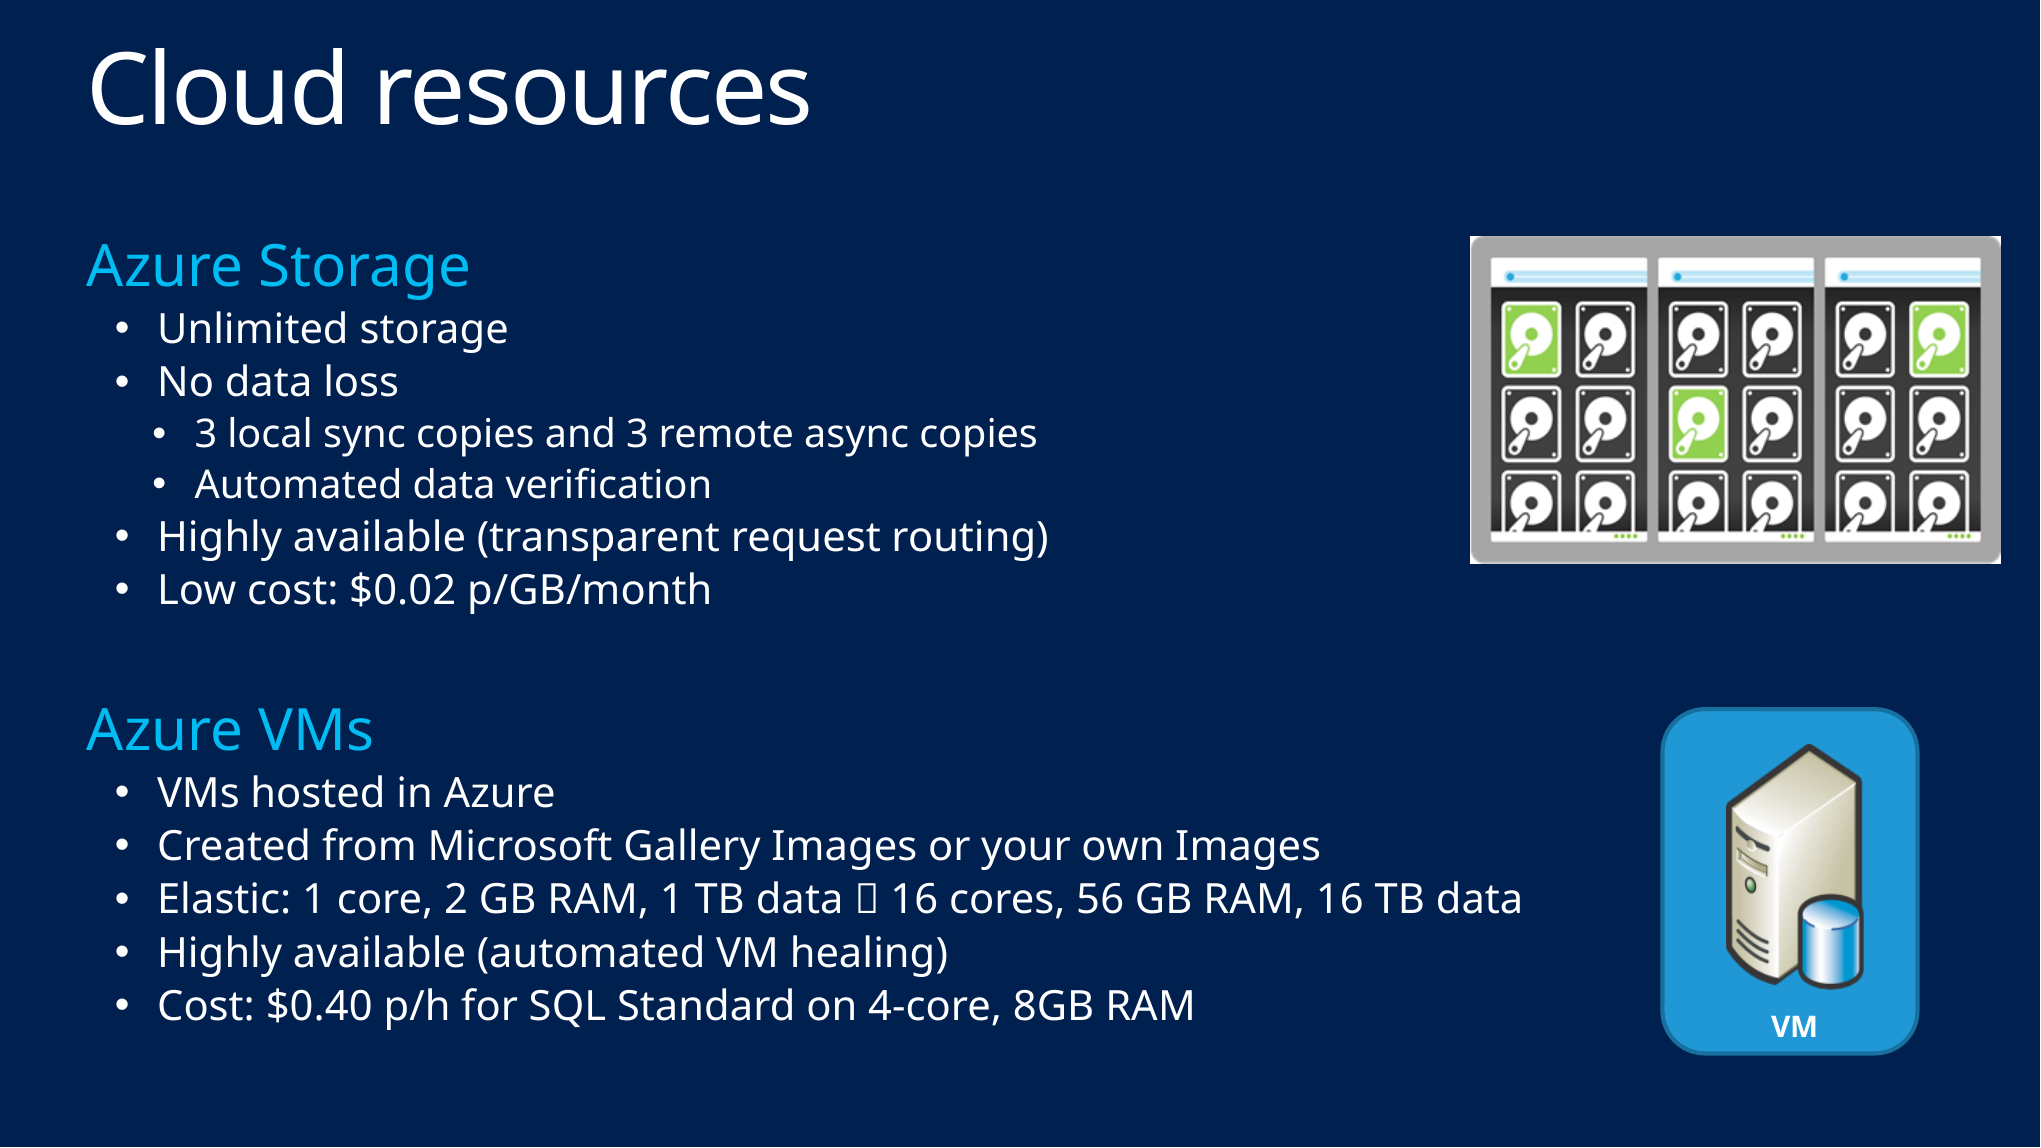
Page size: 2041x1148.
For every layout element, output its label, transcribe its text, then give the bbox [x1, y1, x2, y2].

list Azure Storage Unlimited storage No data loss 3 local sync copies and 3 remote async copies Automated data verification Highly available (transparent request routing) Low cost: $0.02 p/GB/month Azure VMs VMs hosted in Azure Created from Microsoft Gallery Images or your own Images Elastic: 1 core, 2 GB RAM, 1 TB data  16 cores, 56 GB RAM, 16 TB data Highly available (automated VM healing) Cost: $0.40 p/h for SQL Standard on 4-core, 8GB RAM [86, 236, 1953, 1030]
title Cloud resources [86, 38, 1953, 230]
picture [1469, 235, 2002, 565]
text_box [1662, 708, 1918, 1054]
